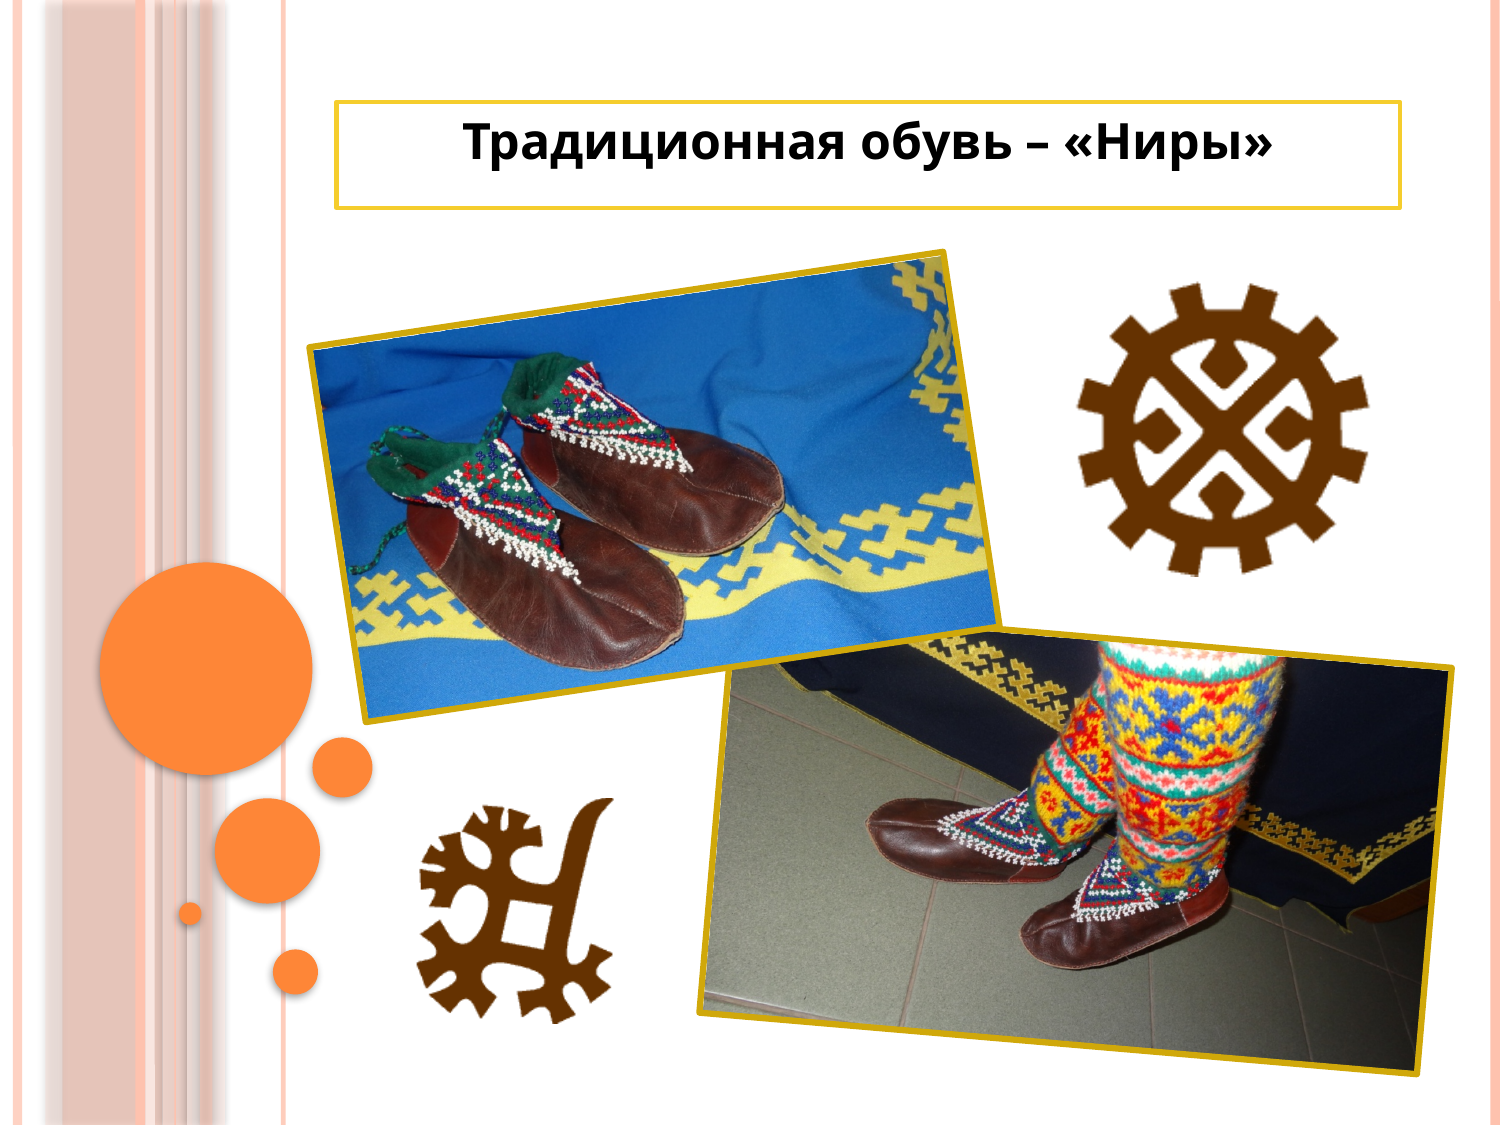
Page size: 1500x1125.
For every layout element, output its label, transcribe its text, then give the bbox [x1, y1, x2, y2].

subtitle Традиционная обувь – «Ниры» [334, 100, 1402, 210]
picture [1056, 278, 1389, 577]
picture [395, 798, 629, 1024]
picture [314, 257, 1448, 1070]
